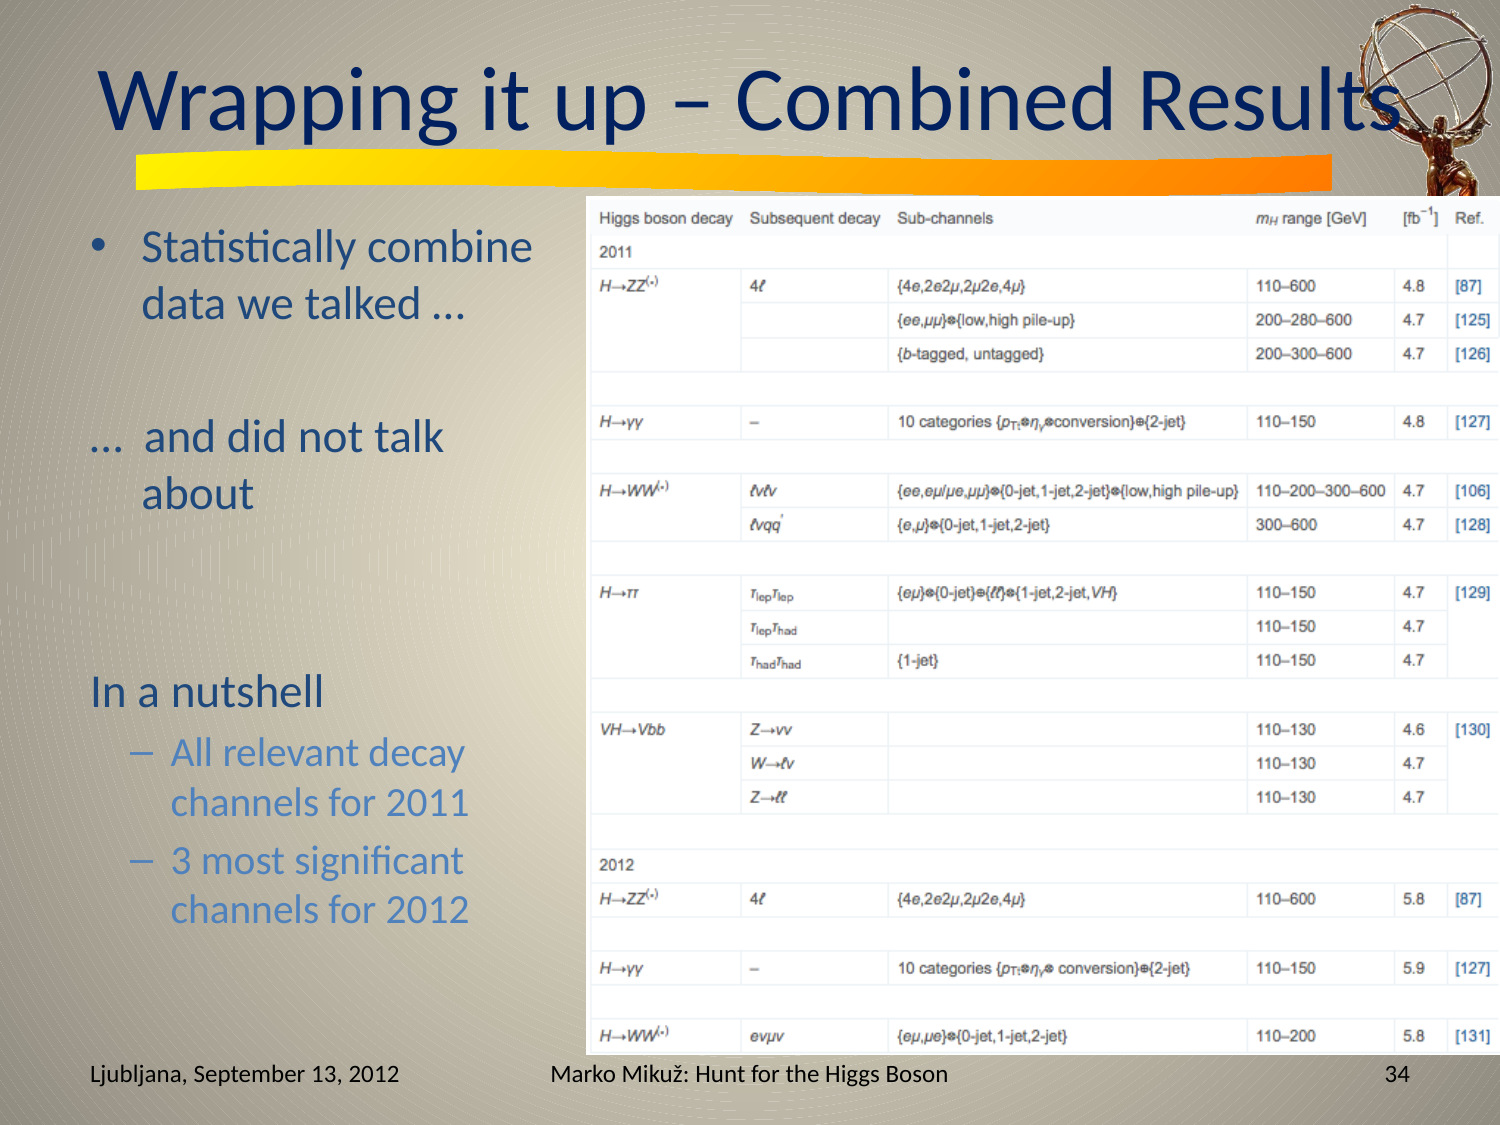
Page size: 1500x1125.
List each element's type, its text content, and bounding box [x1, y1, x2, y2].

title Wrapping it up – Combined Results [76, 0, 1427, 188]
footer Marko Mikuž: Hunt for the Higgs Boson [512, 1042, 988, 1103]
list Statistically combine data we talked … … and did not talk about In a nutshell All relevant decay channels for 2011 3 most significant channels for 2012 [75, 208, 550, 988]
slide_number 34 [1074, 1062, 1425, 1103]
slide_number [75, 1042, 425, 1103]
picture [585, 0, 1500, 1055]
